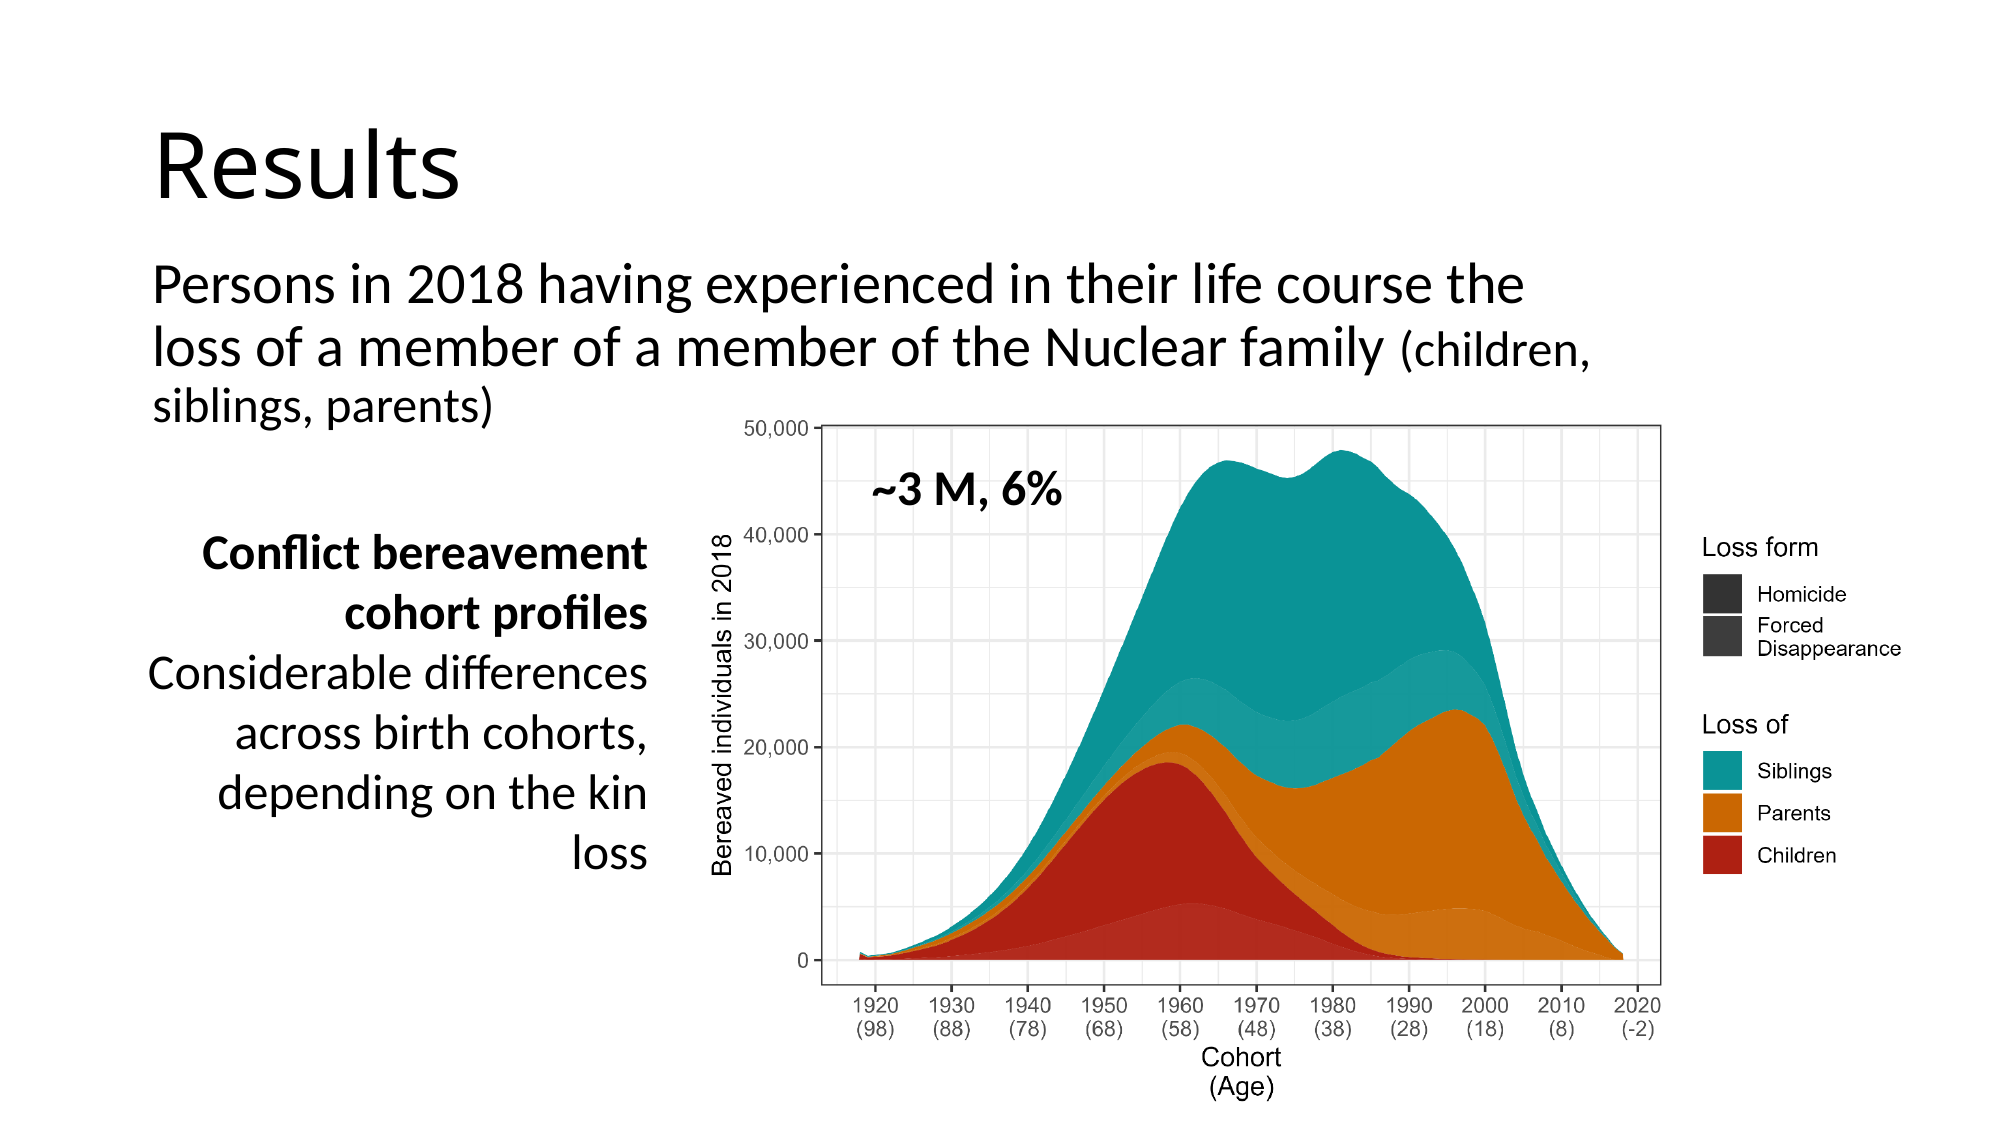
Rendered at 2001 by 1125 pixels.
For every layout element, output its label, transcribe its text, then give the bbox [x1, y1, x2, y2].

text_box Conflict bereavement cohort profiles Considerable differences across birth cohorts, depending on the kin loss [128, 512, 663, 888]
title Results [137, 59, 1863, 278]
picture [698, 411, 1928, 1114]
list Persons in 2018 having experienced in their life course the loss of a member of a member of the Nuclear family (children, siblings, parents) [137, 246, 1617, 477]
